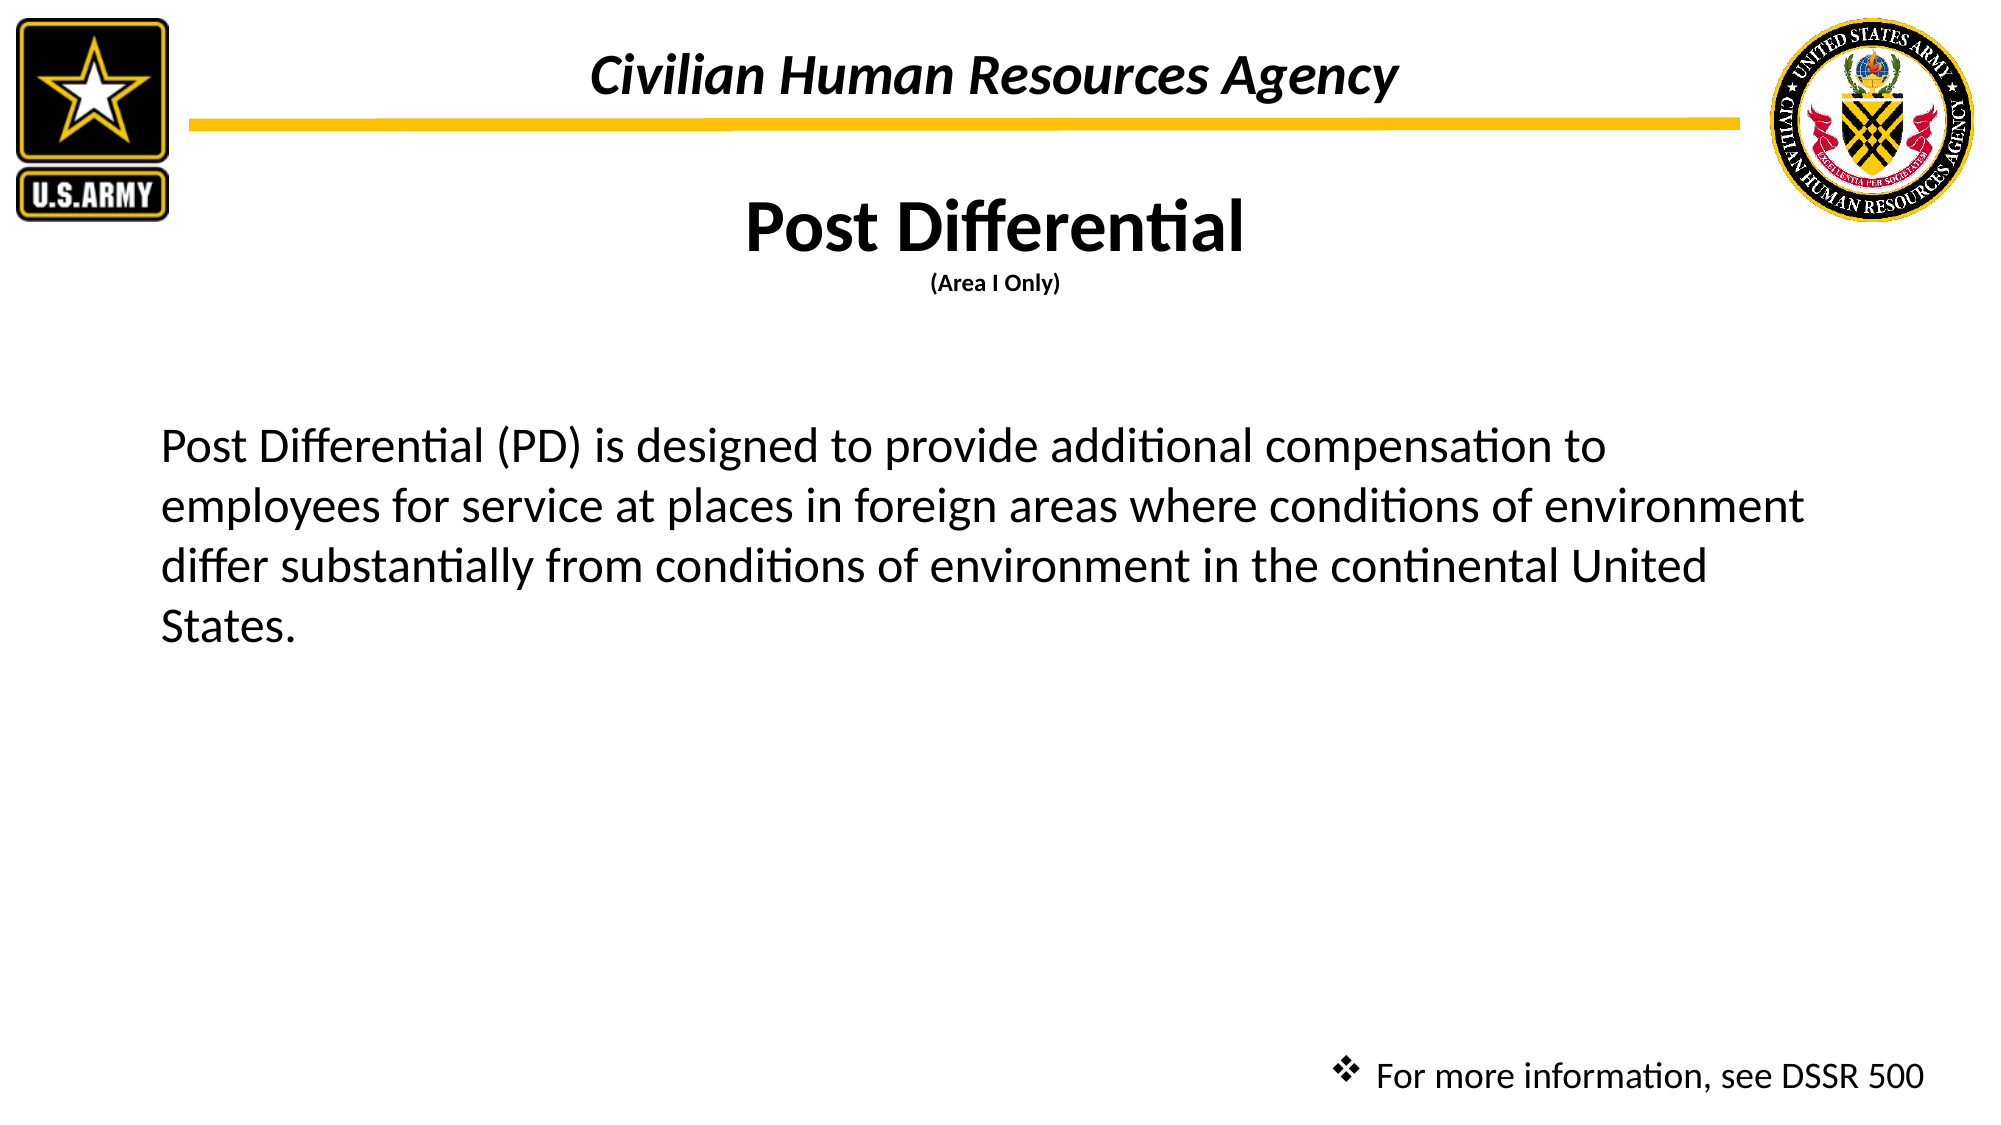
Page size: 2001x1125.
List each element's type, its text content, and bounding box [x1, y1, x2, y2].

text_box Post Differential (Area I Only) [285, 168, 1706, 304]
text_box Civilian Human Resources Agency [189, 28, 1415, 114]
picture [16, 18, 169, 222]
text_box Post Differential (PD) is designed to provide additional compensation to employees for service at places in foreign areas where conditions of environment differ substantially from conditions of environment in the continental United States. [145, 359, 1846, 865]
picture [1770, 18, 1974, 222]
text_box For more information, see DSSR 500 [1314, 1043, 1949, 1104]
text_box [306, 0, 1685, 118]
